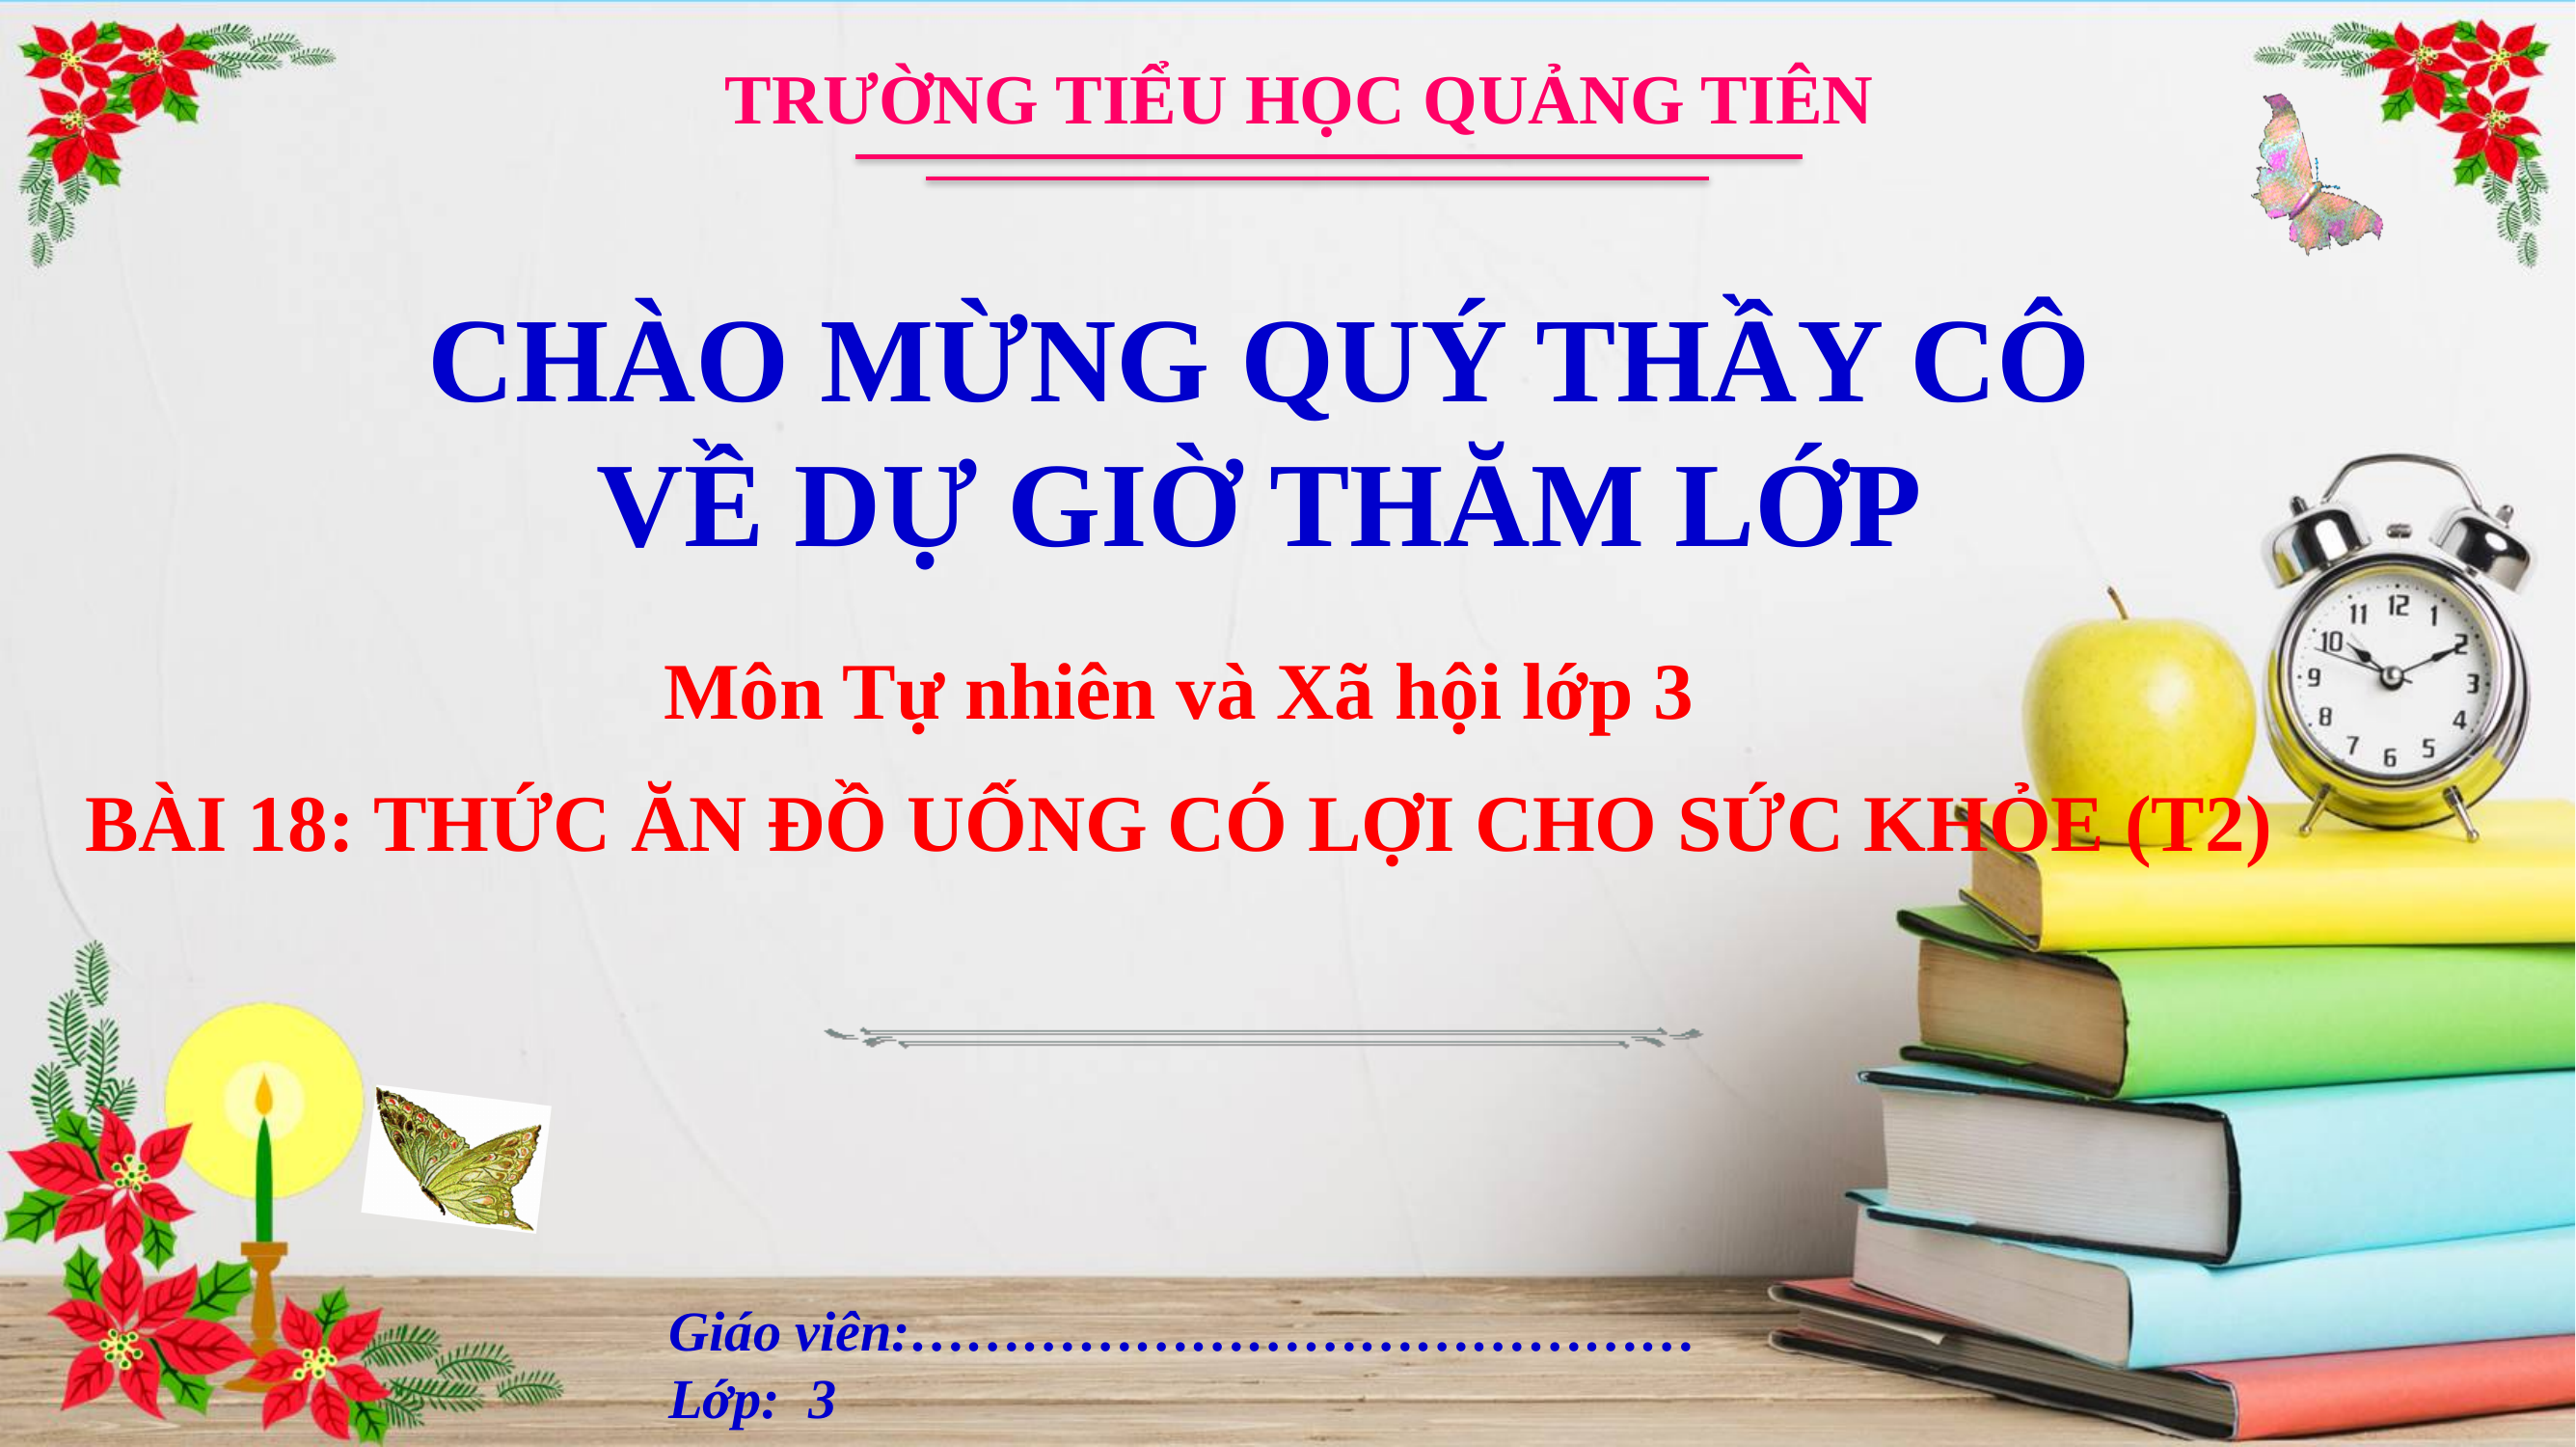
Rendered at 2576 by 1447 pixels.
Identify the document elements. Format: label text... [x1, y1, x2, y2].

text_box Môn Tự nhiên và Xã hội lớp 3 BÀI 18: THỨC ĂN ĐỒ UỐNG CÓ LỢI CHO SỨC KHỎE (T2) [45, 627, 2313, 880]
text_box Giáo viên:…………………………………… Lớp: 3 [645, 1282, 1770, 1441]
text_box TRƯỜNG TIỂU HỌC QUẢNG TIÊN [505, 41, 2094, 150]
text_box CHÀO MỪNG QUÝ THẦY CÔ VỀ DỰ GIỜ THĂM LỚP [298, 269, 2221, 582]
picture [0, 0, 2576, 1447]
